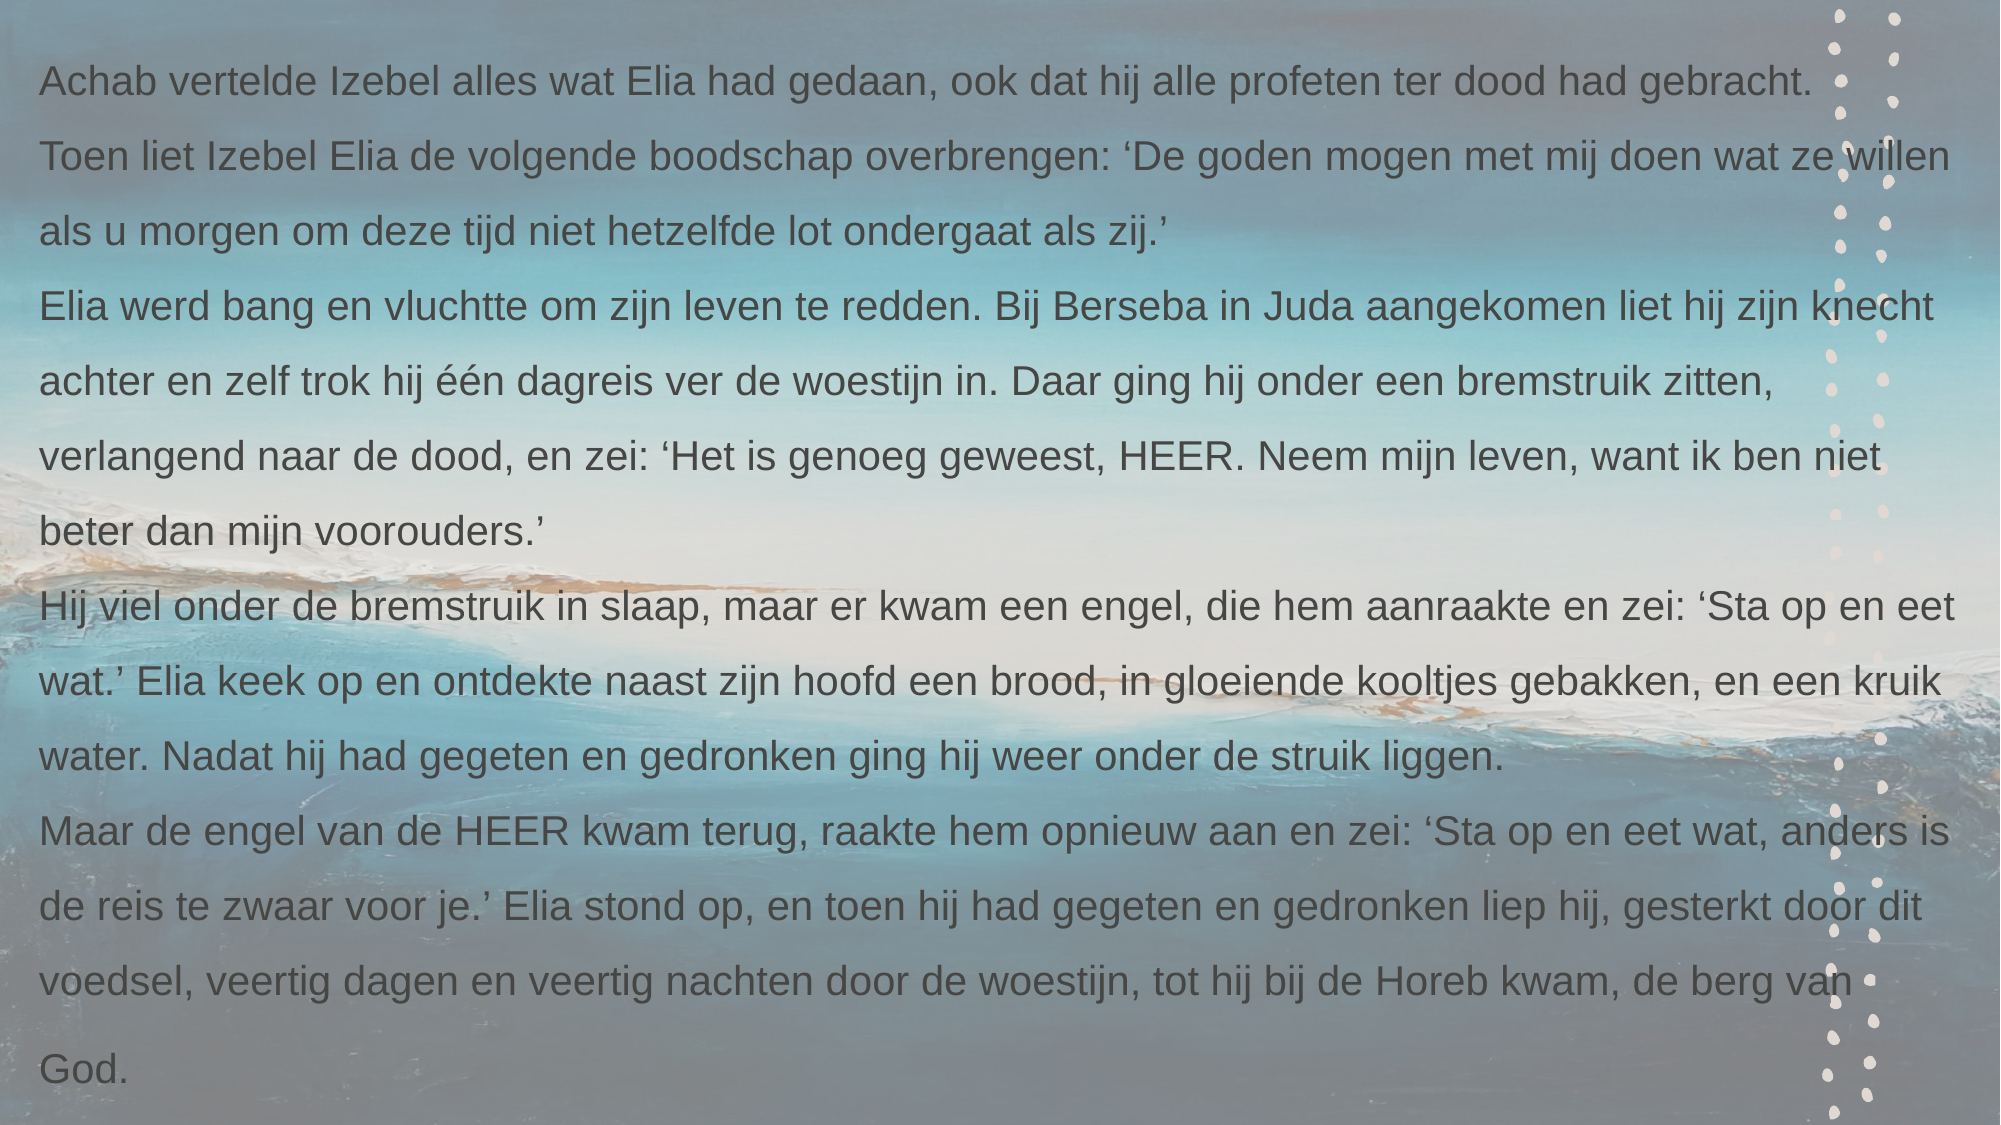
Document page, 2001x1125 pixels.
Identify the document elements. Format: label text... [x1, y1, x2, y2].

list Achab vertelde Izebel alles wat Elia had gedaan, ook dat hij alle profeten ter dood had gebracht. Toen liet Izebel Elia de volgende boodschap overbrengen: ‘De goden mogen met mij doen wat ze willen als u morgen om deze tijd niet hetzelfde lot ondergaat als zij.’ Elia werd bang en vluchtte om zijn leven te redden. Bij Berseba in Juda aangekomen liet hij zijn knecht achter en zelf trok hij één dagreis ver de woestijn in. Daar ging hij onder een bremstruik zitten, verlangend naar de dood, en zei: ‘Het is genoeg geweest, HEER. Neem mijn leven, want ik ben niet beter dan mijn voorouders.’ Hij viel onder de bremstruik in slaap, maar er kwam een engel, die hem aanraakte en zei: ‘Sta op en eet wat.’ Elia keek op en ontdekte naast zijn hoofd een brood, in gloeiende kooltjes gebakken, en een kruik water. Nadat hij had gegeten en gedronken ging hij weer onder de struik liggen. Maar de engel van de HEER kwam terug, raakte hem opnieuw aan en zei: ‘Sta op en eet wat, anders is de reis te zwaar voor je.’ Elia stond op, en toen hij had gegeten en gedronken liep hij, gesterkt door dit voedsel, veertig dagen en veertig nachten door de woestijn, tot hij bij de Horeb kwam, de berg van God. 1 Kon 19, 1-8 [23, 21, 1982, 1125]
